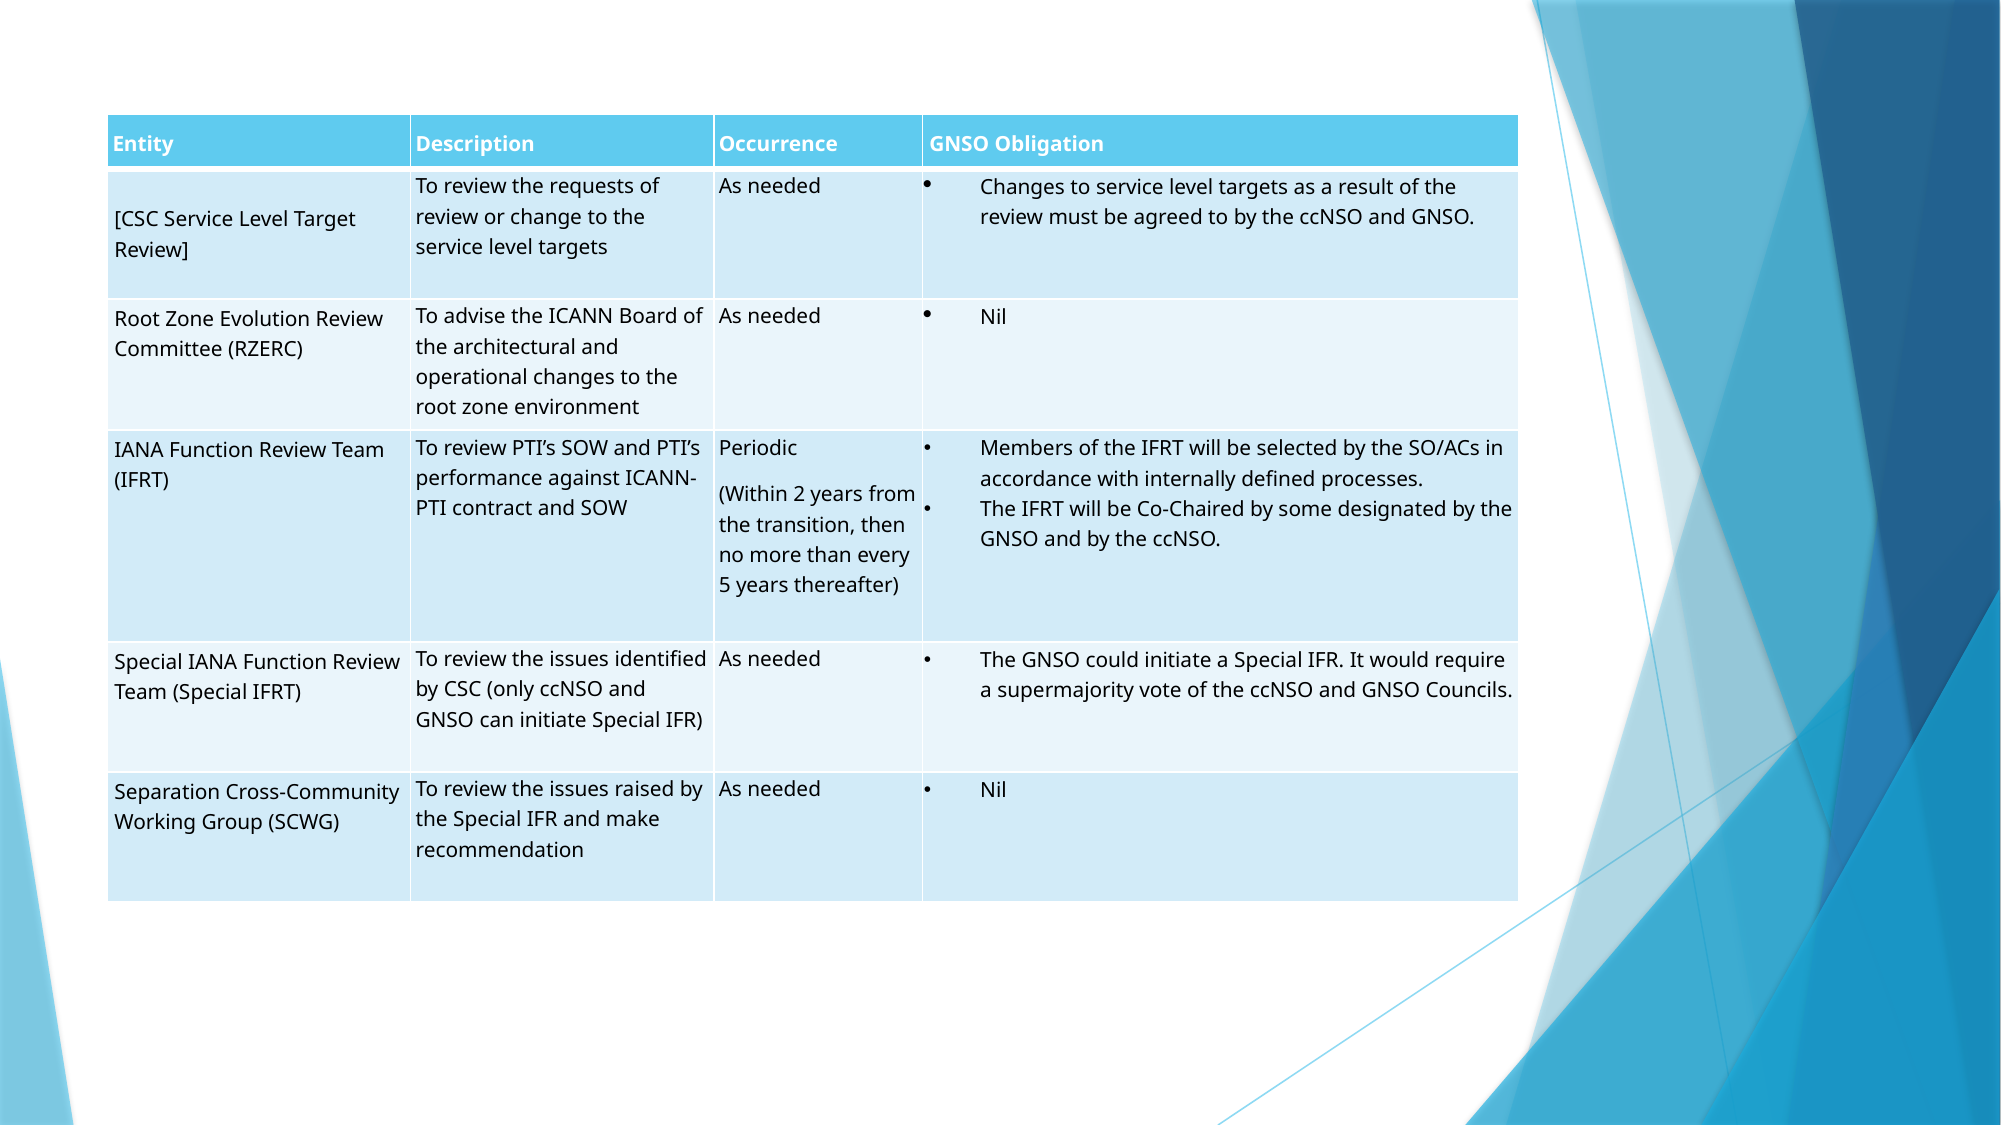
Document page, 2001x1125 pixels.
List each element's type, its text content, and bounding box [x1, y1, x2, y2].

table_cell Special IANA Function Review Team (Special IFRT) [108, 643, 410, 771]
table_cell To review PTI’s SOW and PTI’s performance against ICANN-PTI contract and SOW [411, 431, 713, 641]
table_header GNSO Obligation [923, 115, 1518, 166]
table_cell To review the issues identified by CSC (only ccNSO and GNSO can initiate Special IFR) [411, 643, 713, 771]
table_header Occurrence [715, 115, 922, 166]
table_cell To review the issues raised by the Special IFR and make recommendation [411, 773, 713, 901]
table_cell To review the requests of review or change to the service level targets [411, 172, 713, 298]
table_cell As needed [715, 773, 922, 901]
table_cell As needed [715, 172, 922, 298]
table_cell As needed [715, 300, 922, 429]
table_cell Nil [923, 300, 1518, 429]
table_cell [CSC Service Level Target Review] [108, 172, 410, 298]
table_cell Root Zone Evolution Review Committee (RZERC) [108, 300, 410, 429]
table_header Entity [108, 115, 410, 166]
table_cell IANA Function Review Team (IFRT) [108, 431, 410, 641]
table_cell As needed [715, 643, 922, 771]
table_cell Changes to service level targets as a result of the review must be agreed to by the ccNSO and GNSO. [923, 172, 1518, 298]
table_cell Separation Cross-Community Working Group (SCWG) [108, 773, 410, 901]
table_cell Members of the IFRT will be selected by the SO/ACs in accordance with internally defined processes. The IFRT will be Co-Chaired by some designated by the GNSO and by the ccNSO. [923, 431, 1518, 641]
table_cell Periodic (Within 2 years from the transition, then no more than every 5 years thereafter) [715, 431, 922, 641]
table_cell Nil [923, 773, 1518, 901]
table_cell The GNSO could initiate a Special IFR. It would require a supermajority vote of the ccNSO and GNSO Councils. [923, 643, 1518, 771]
table_cell To advise the ICANN Board of the architectural and operational changes to the root zone environment [411, 300, 713, 429]
table_header Description [411, 115, 713, 166]
